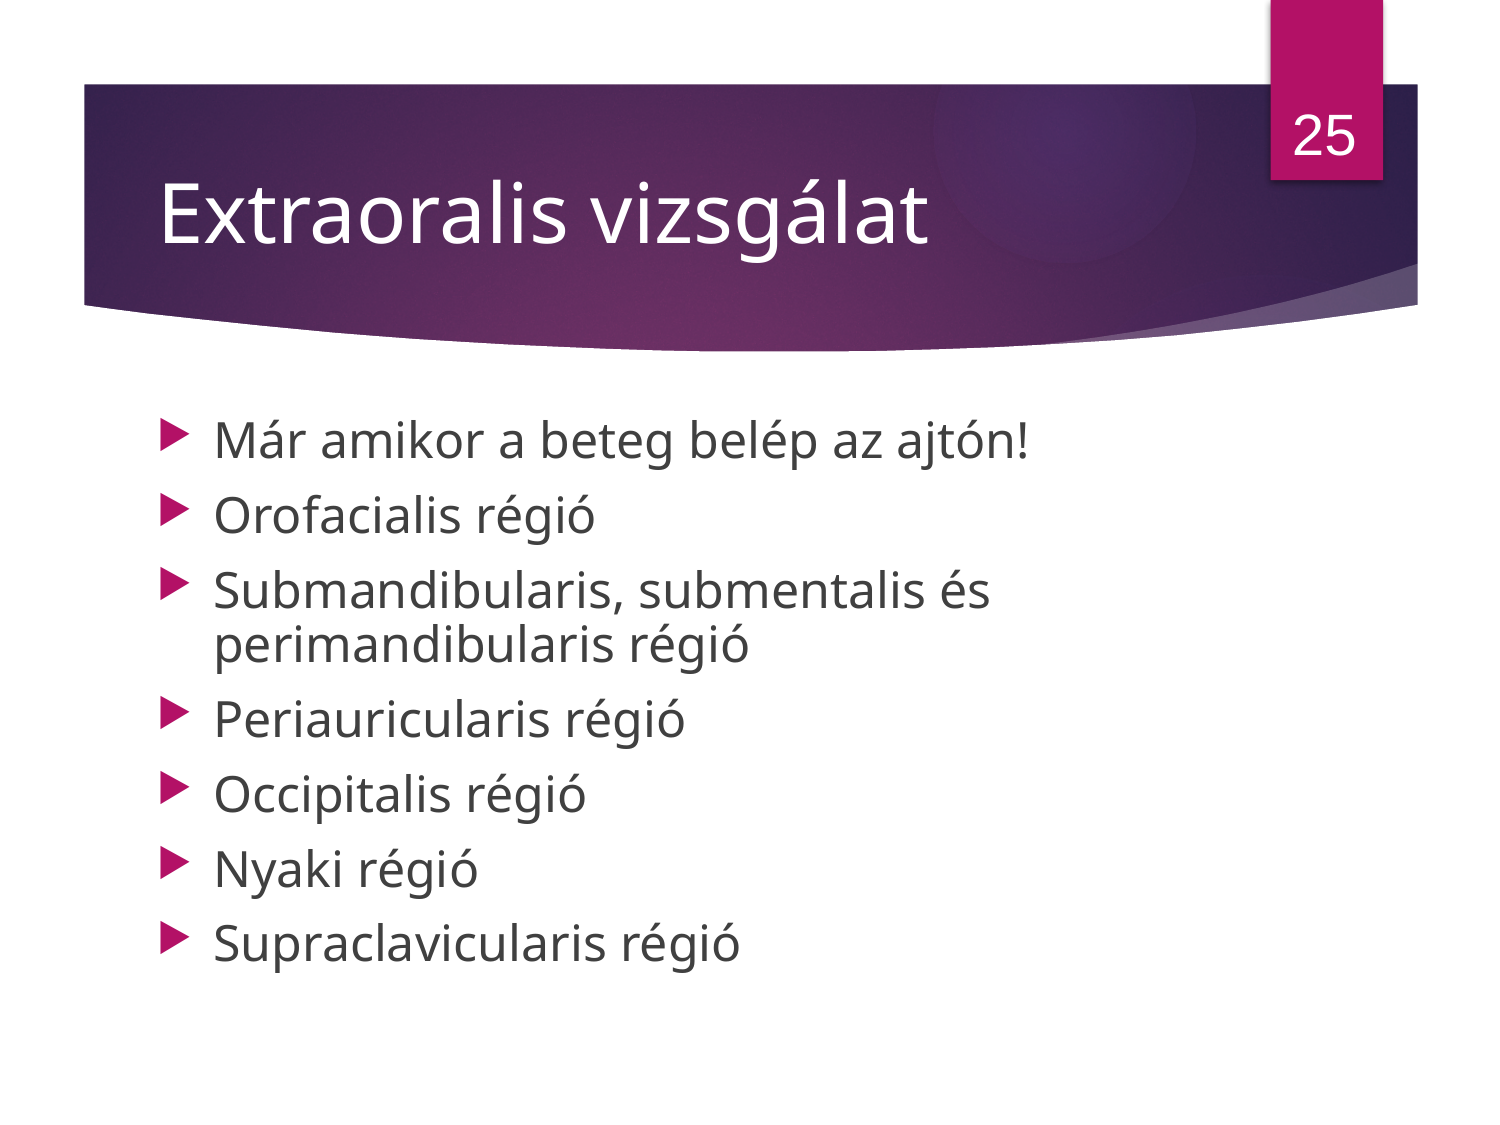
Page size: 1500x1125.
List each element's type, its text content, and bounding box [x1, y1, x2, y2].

title Extraoralis vizsgálat [142, 152, 1183, 269]
slide_number 25 [1259, 48, 1390, 175]
list Már amikor a beteg belép az ajtón! Orofacialis régió Submandibularis, submentalis és perimandibularis régió Periauricularis régió Occipitalis régió Nyaki régió Supraclavicularis régió [141, 408, 1412, 1024]
